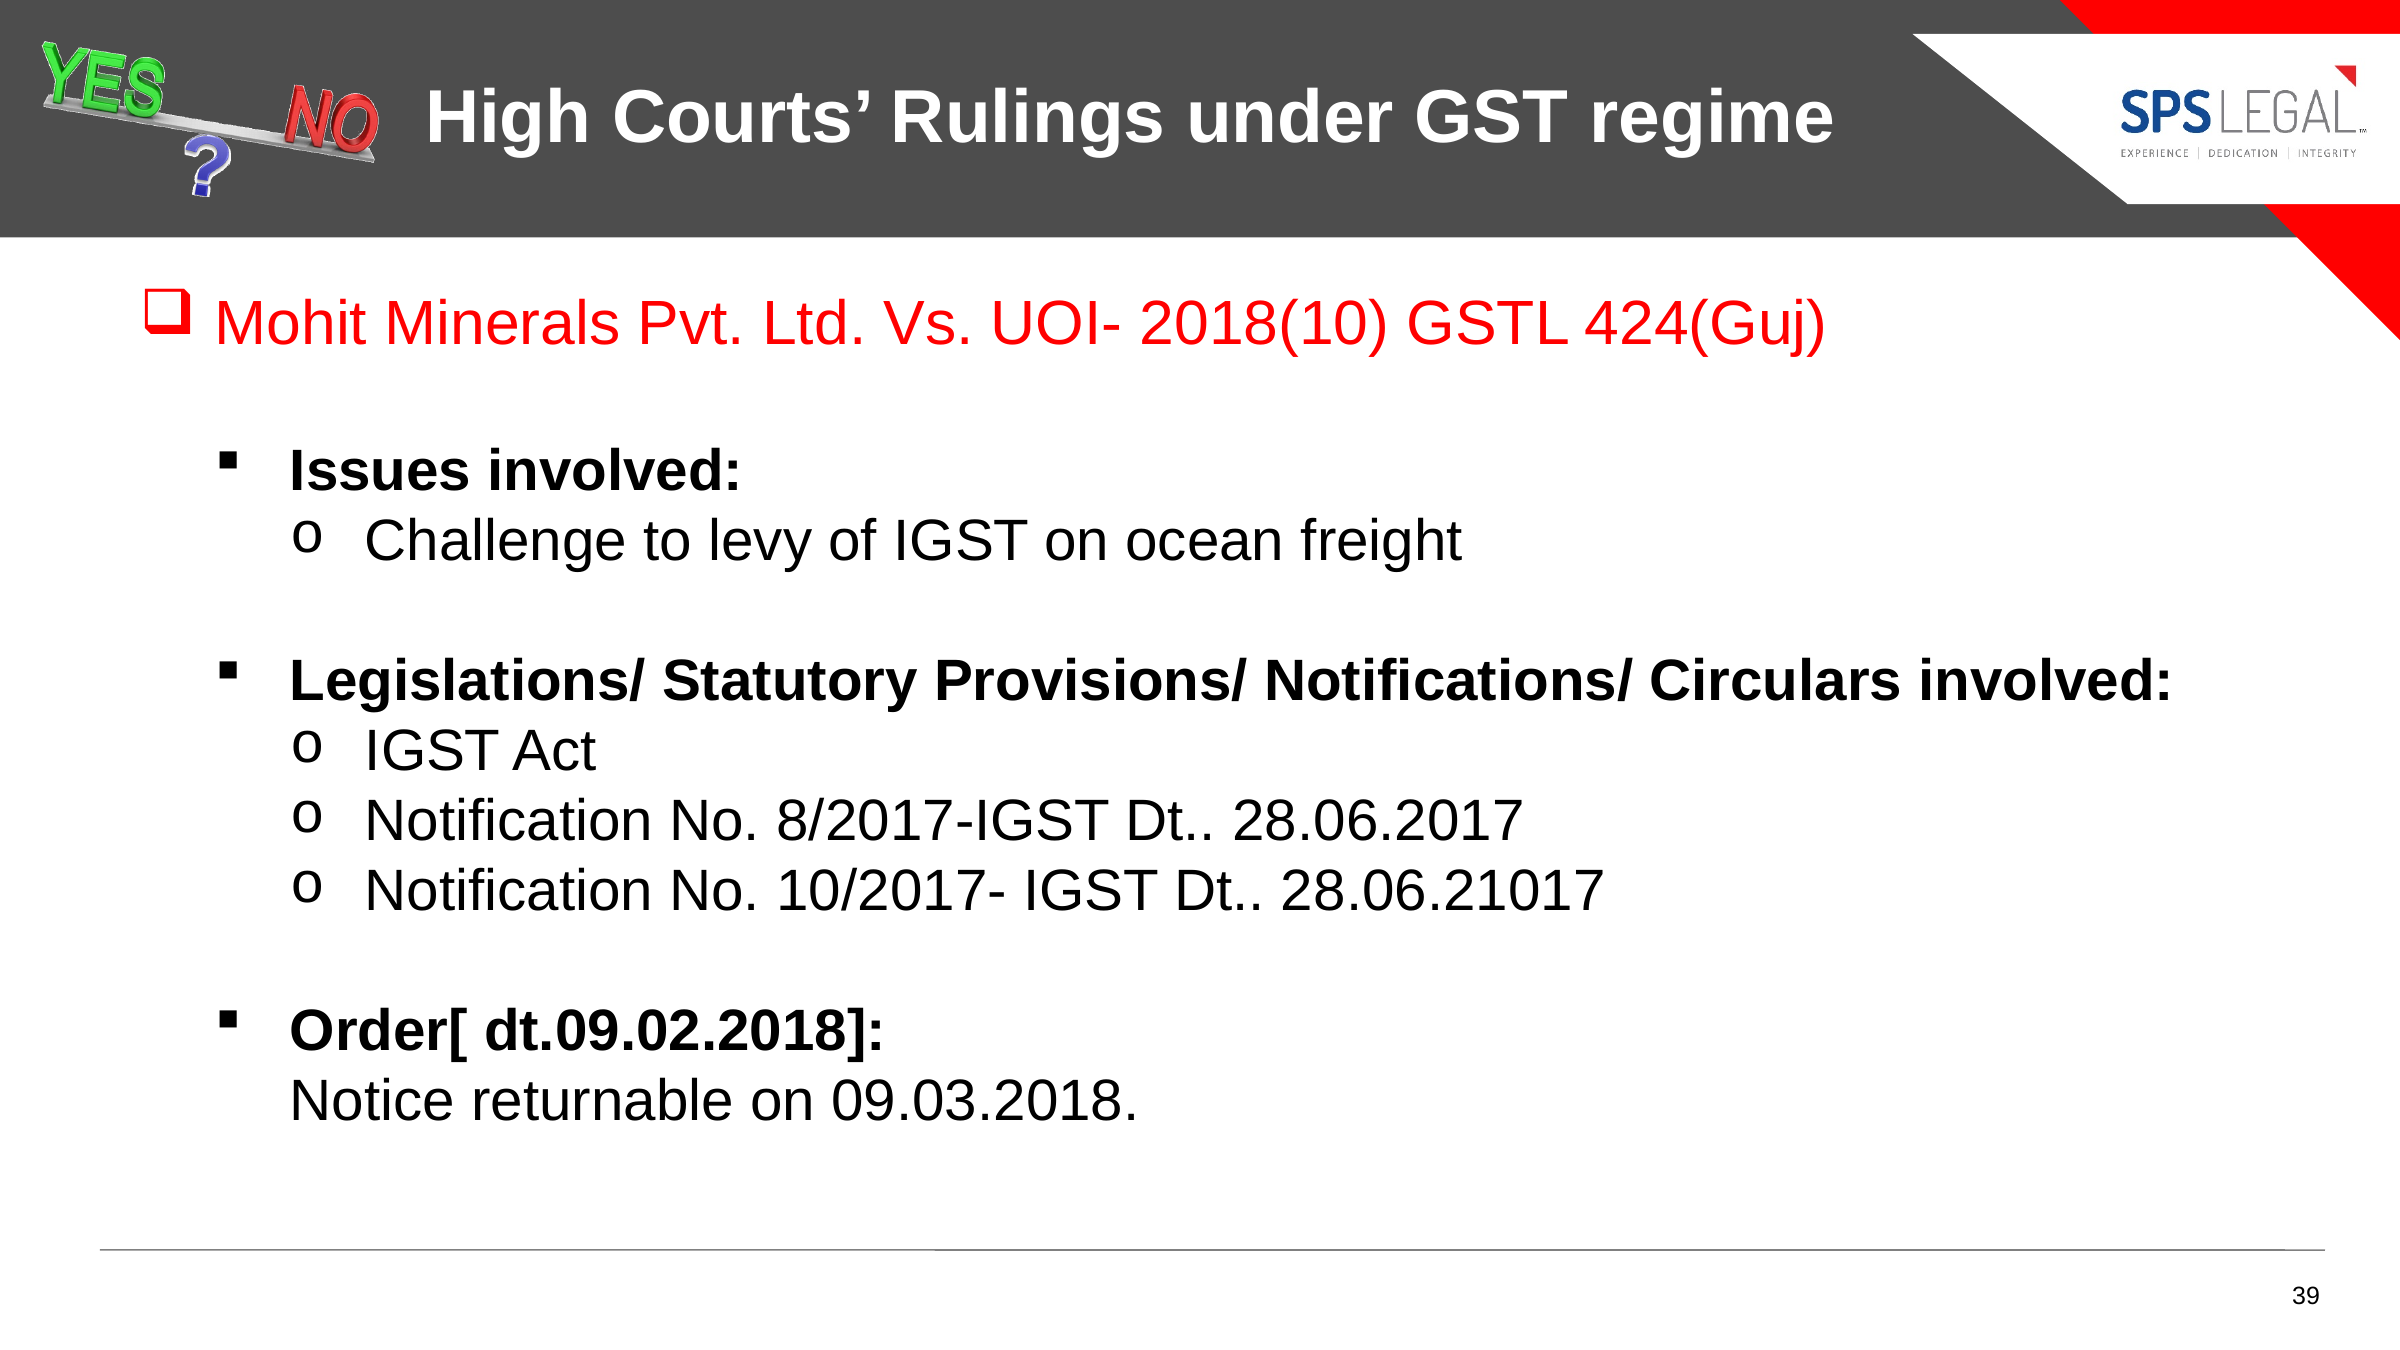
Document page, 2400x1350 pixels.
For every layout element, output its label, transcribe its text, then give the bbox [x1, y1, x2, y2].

title High Courts’ Rulings under GST regime [424, 49, 2280, 177]
text_box Mohit Minerals Pvt. Ltd. Vs. UOI- 2018(10) GSTL 424(Guj) Issues involved: Challenge to levy of IGST on ocean freight Legislations/ Statutory Provisions/ Notifications/ Circulars involved: IGST Act Notification No. 8/2017-IGST Dt.. 28.06.2017 Notification No. 10/2017- IGST Dt.. 28.06.21017 Order[ dt.09.02.2018]: Notice returnable on 09.03.2018. [125, 274, 2283, 1140]
slide_number 39 [1760, 1279, 2320, 1338]
picture [2280, 58, 2375, 166]
picture [38, 38, 385, 200]
